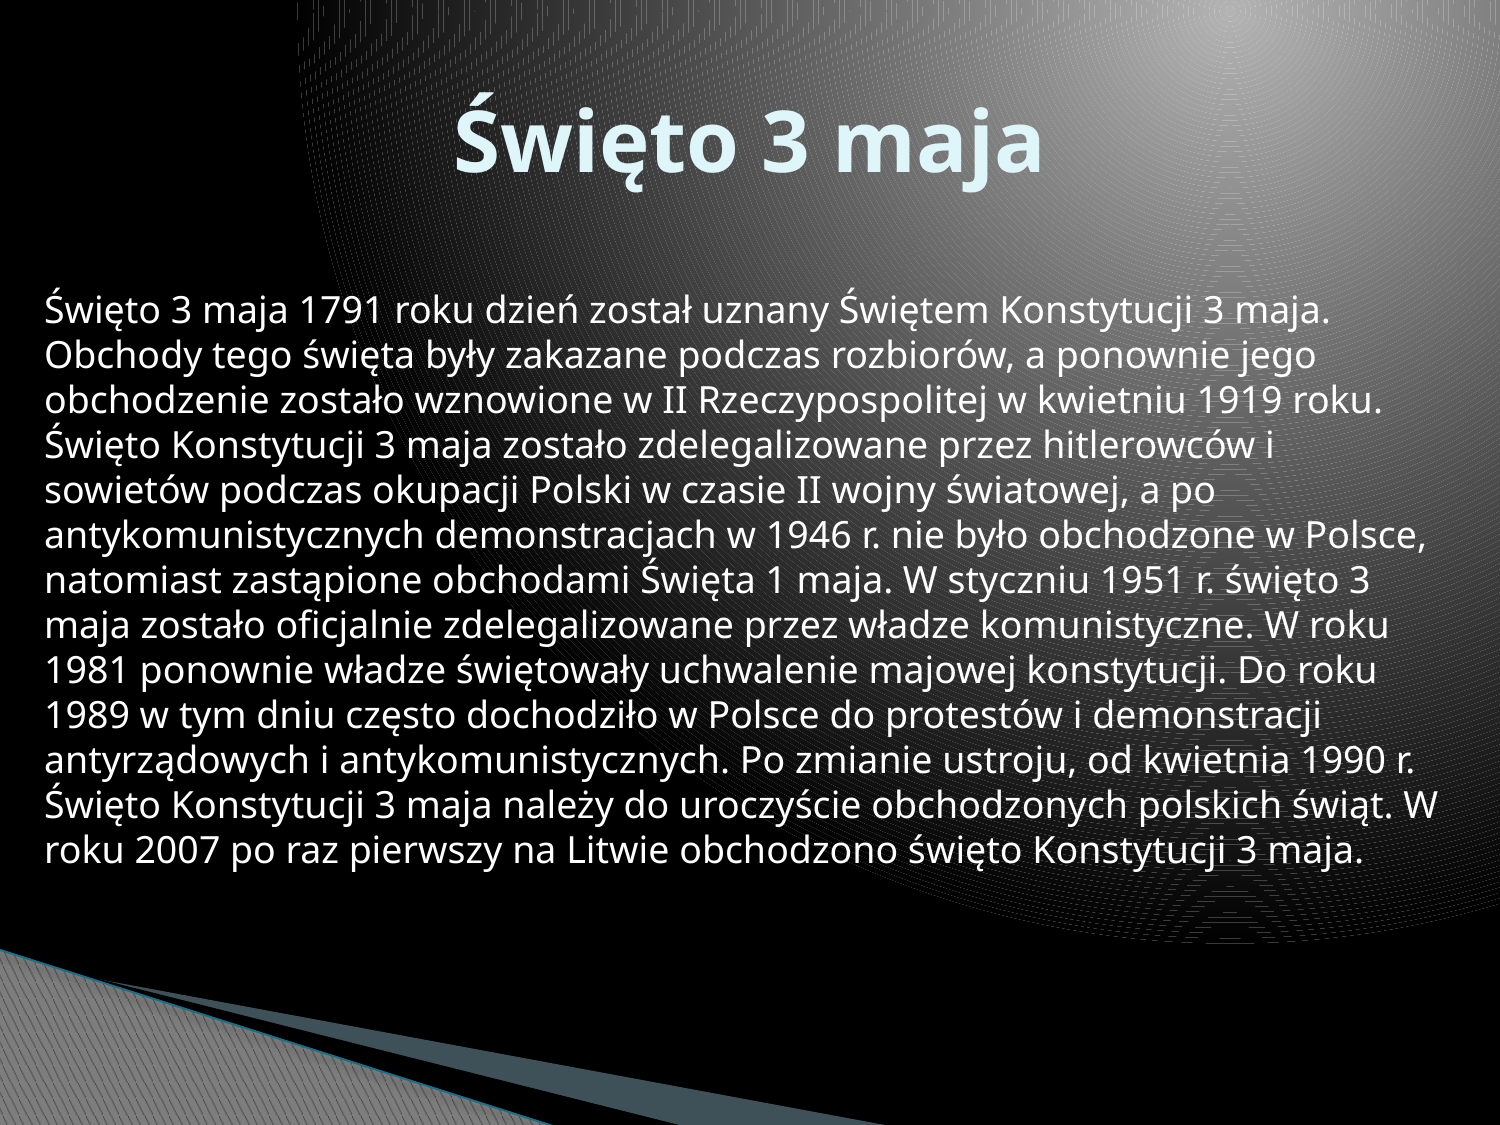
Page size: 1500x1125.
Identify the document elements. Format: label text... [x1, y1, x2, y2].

text_box Święto 3 maja 1791 roku dzień został uznany Świętem Konstytucji 3 maja. Obchody tego święta były zakazane podczas rozbiorów, a ponownie jego obchodzenie zostało wznowione w II Rzeczypospolitej w kwietniu 1919 roku. Święto Konstytucji 3 maja zostało zdelegalizowane przez hitlerowców i sowietów podczas okupacji Polski w czasie II wojny światowej, a po antykomunistycznych demonstracjach w 1946 r. nie było obchodzone w Polsce, natomiast zastąpione obchodami Święta 1 maja. W styczniu 1951 r. święto 3 maja zostało oficjalnie zdelegalizowane przez władze komunistyczne. W roku 1981 ponownie władze świętowały uchwalenie majowej konstytucji. Do roku 1989 w tym dniu często dochodziło w Polsce do protestów i demonstracji antyrządowych i antykomunistycznych. Po zmianie ustroju, od kwietnia 1990 r. Święto Konstytucji 3 maja należy do uroczyście obchodzonych polskich świąt. W roku 2007 po raz pierwszy na Litwie obchodzono święto Konstytucji 3 maja. [29, 278, 1459, 879]
picture [0, 952, 543, 1125]
title Święto 3 maja [75, 45, 1425, 233]
